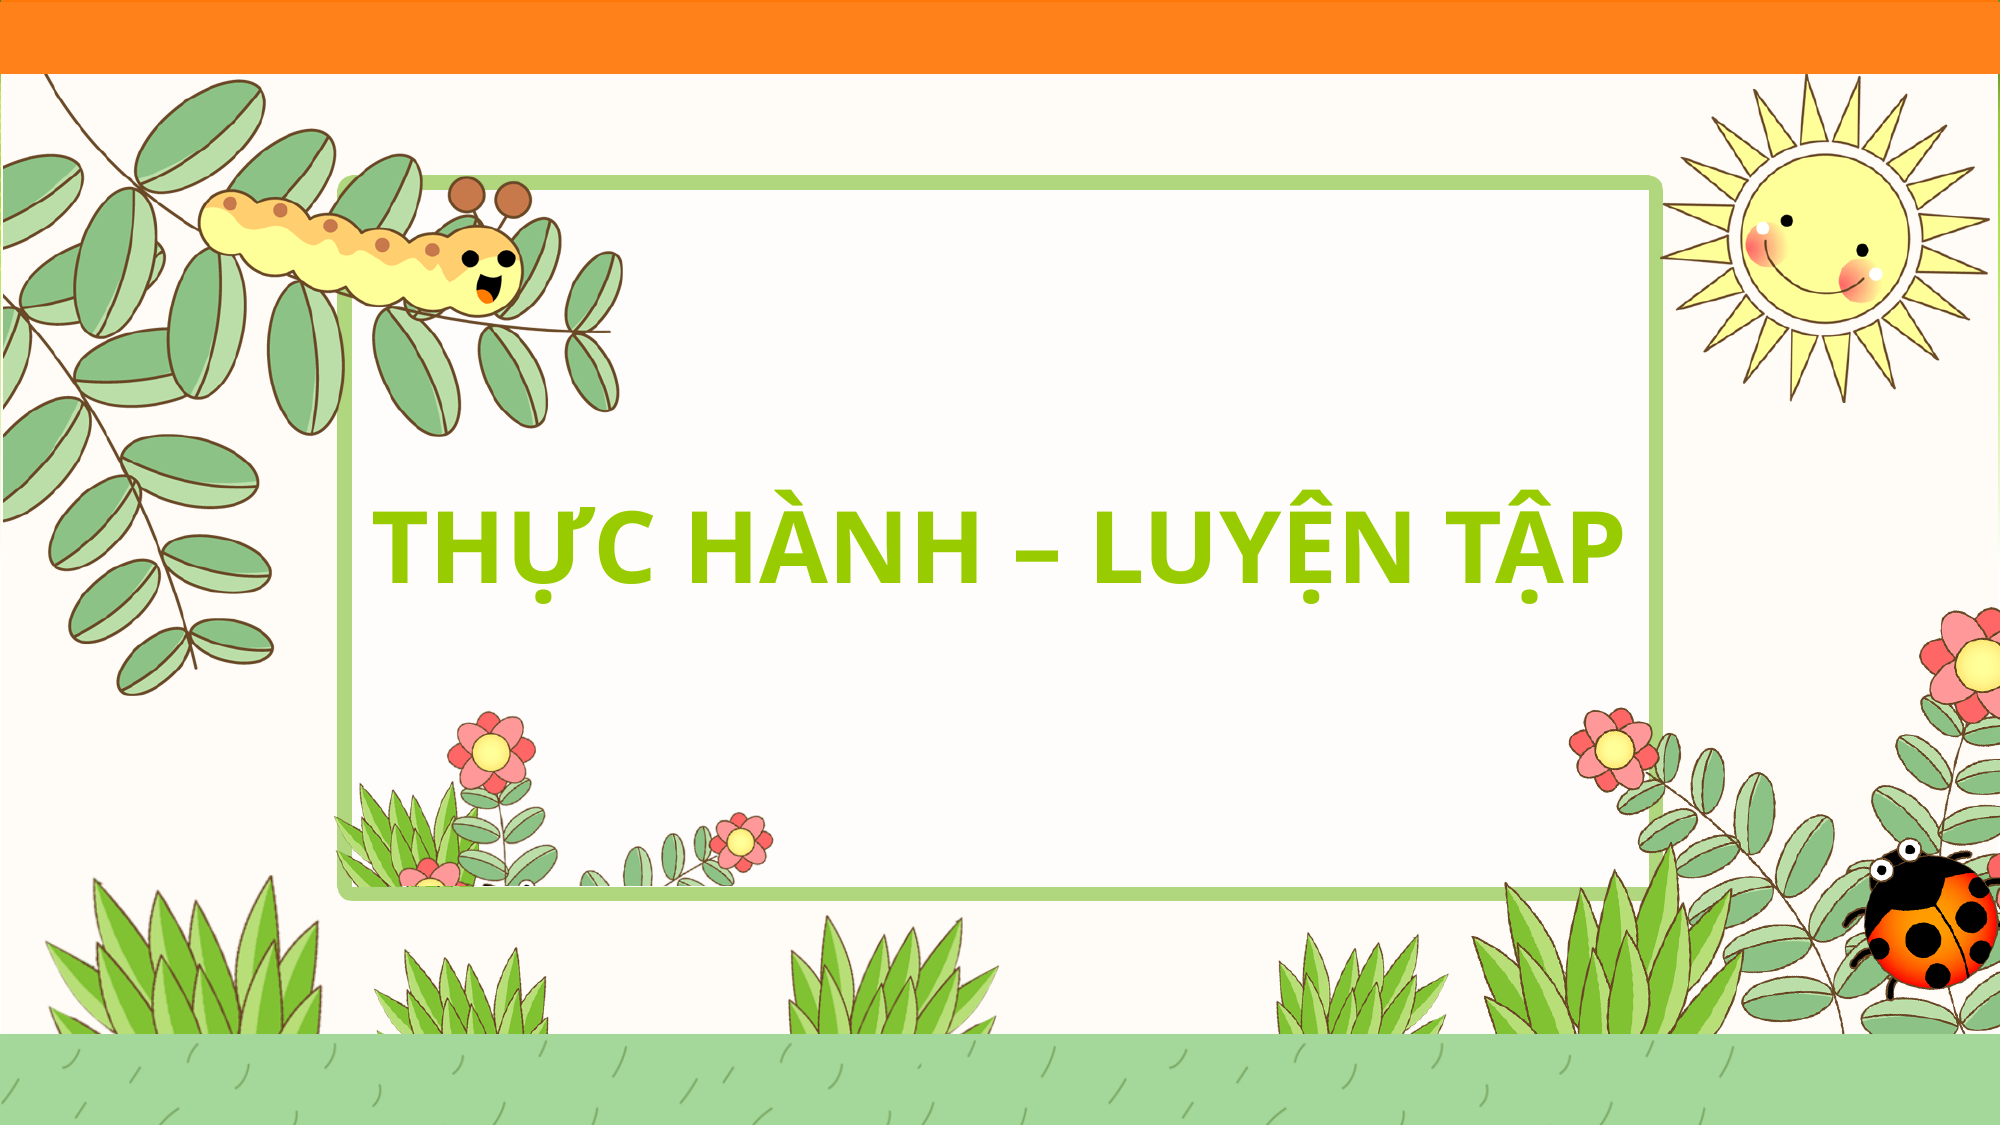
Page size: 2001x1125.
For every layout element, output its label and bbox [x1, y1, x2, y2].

picture [0, 73, 2000, 606]
text_box [0, 606, 2000, 1125]
text_box [0, 1, 2000, 75]
